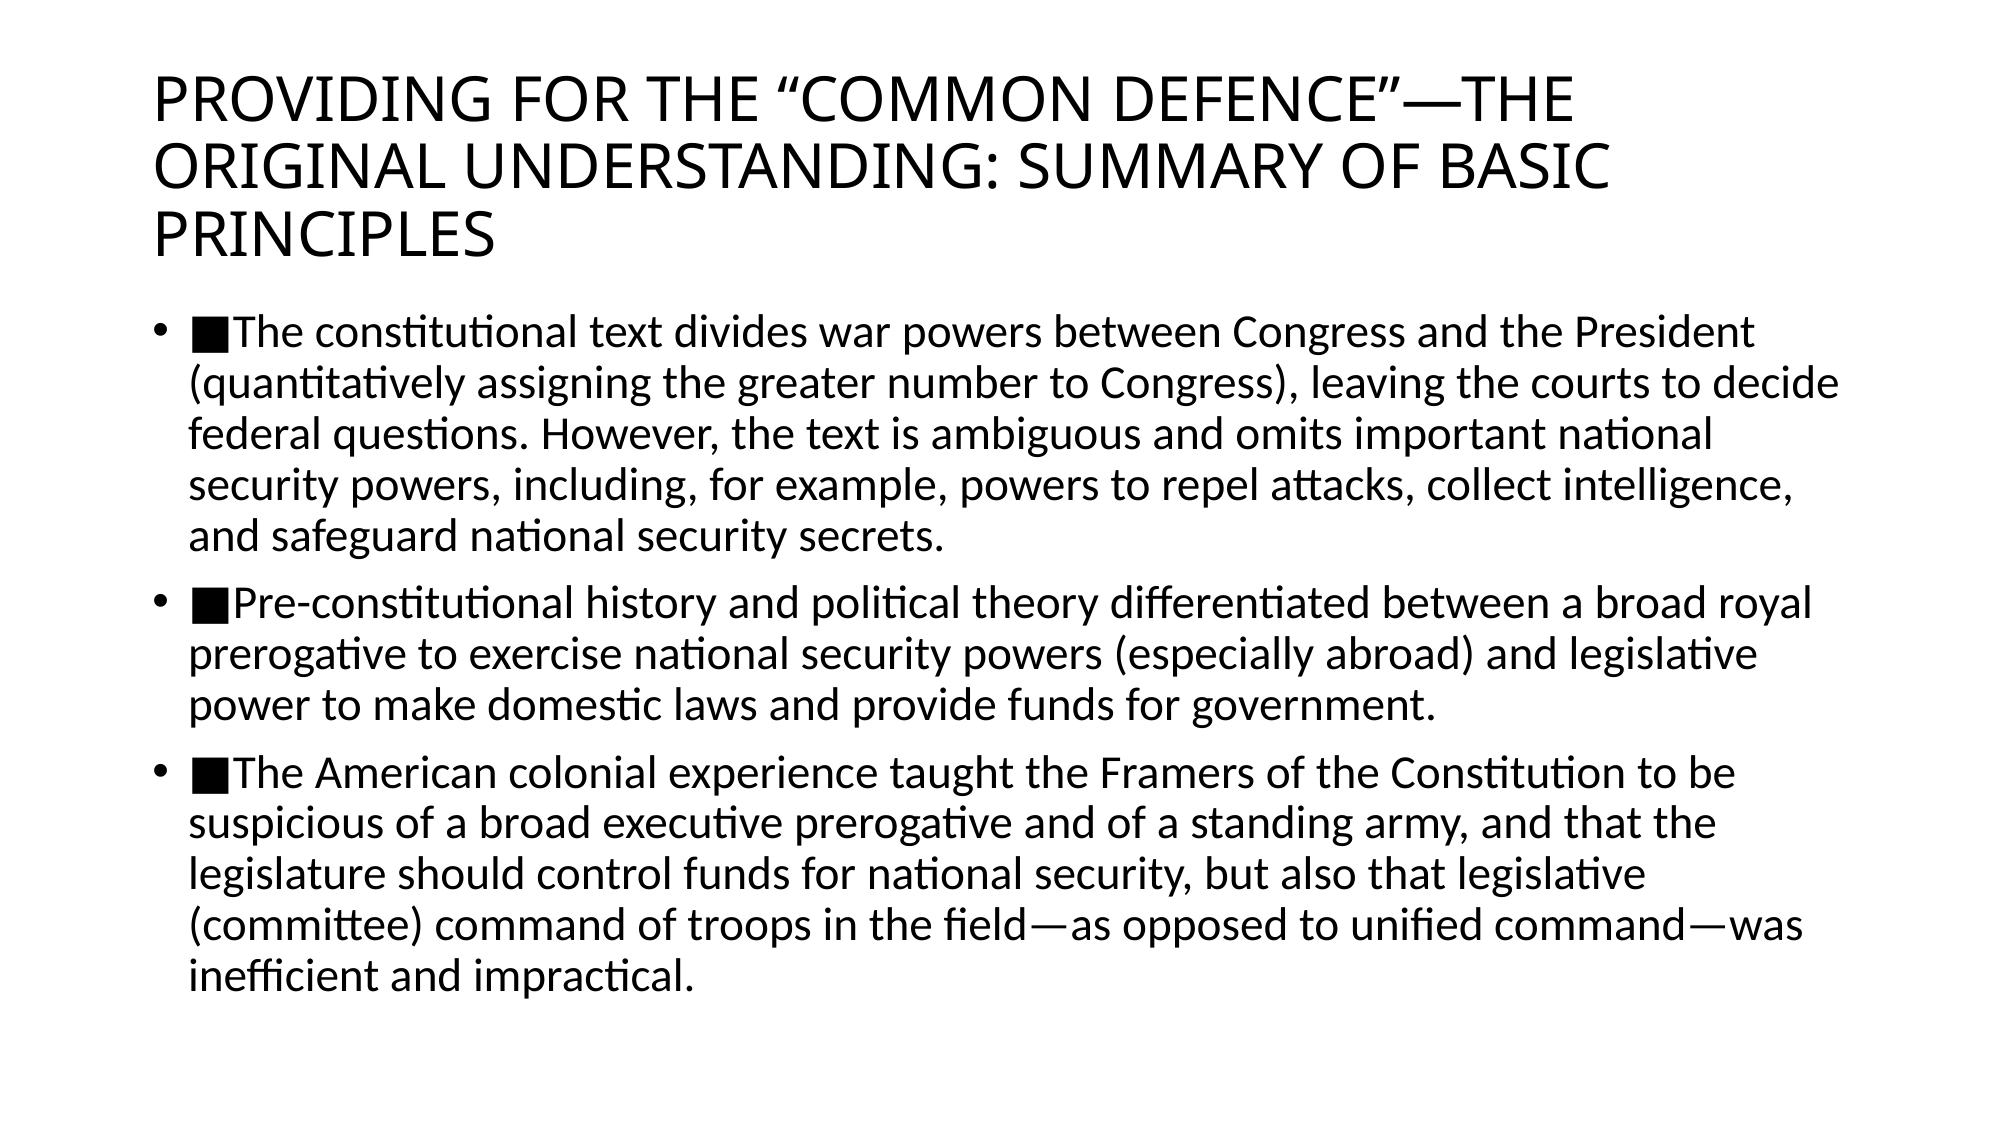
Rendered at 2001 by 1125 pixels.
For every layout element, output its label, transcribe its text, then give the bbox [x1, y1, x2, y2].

title PROVIDING FOR THE “COMMON DEFENCE”—THE ORIGINAL UNDERSTANDING: SUMMARY OF BASIC PRINCIPLES [137, 59, 1863, 278]
list ■The constitutional text divides war powers between Congress and the President (quantitatively assigning the greater number to Congress), leaving the courts to decide federal questions. However, the text is ambiguous and omits important national security powers, including, for example, powers to repel attacks, collect intelligence, and safeguard national security secrets. ■Pre-constitutional history and political theory differentiated between a broad royal prerogative to exercise national security powers (especially abroad) and legislative power to make domestic laws and provide funds for government. ■The American colonial experience taught the Framers of the Constitution to be suspicious of a broad executive prerogative and of a standing army, and that the legislature should control funds for national security, but also that legislative (committee) command of troops in the field—as opposed to unified command—was inefficient and impractical. [137, 299, 1863, 1014]
